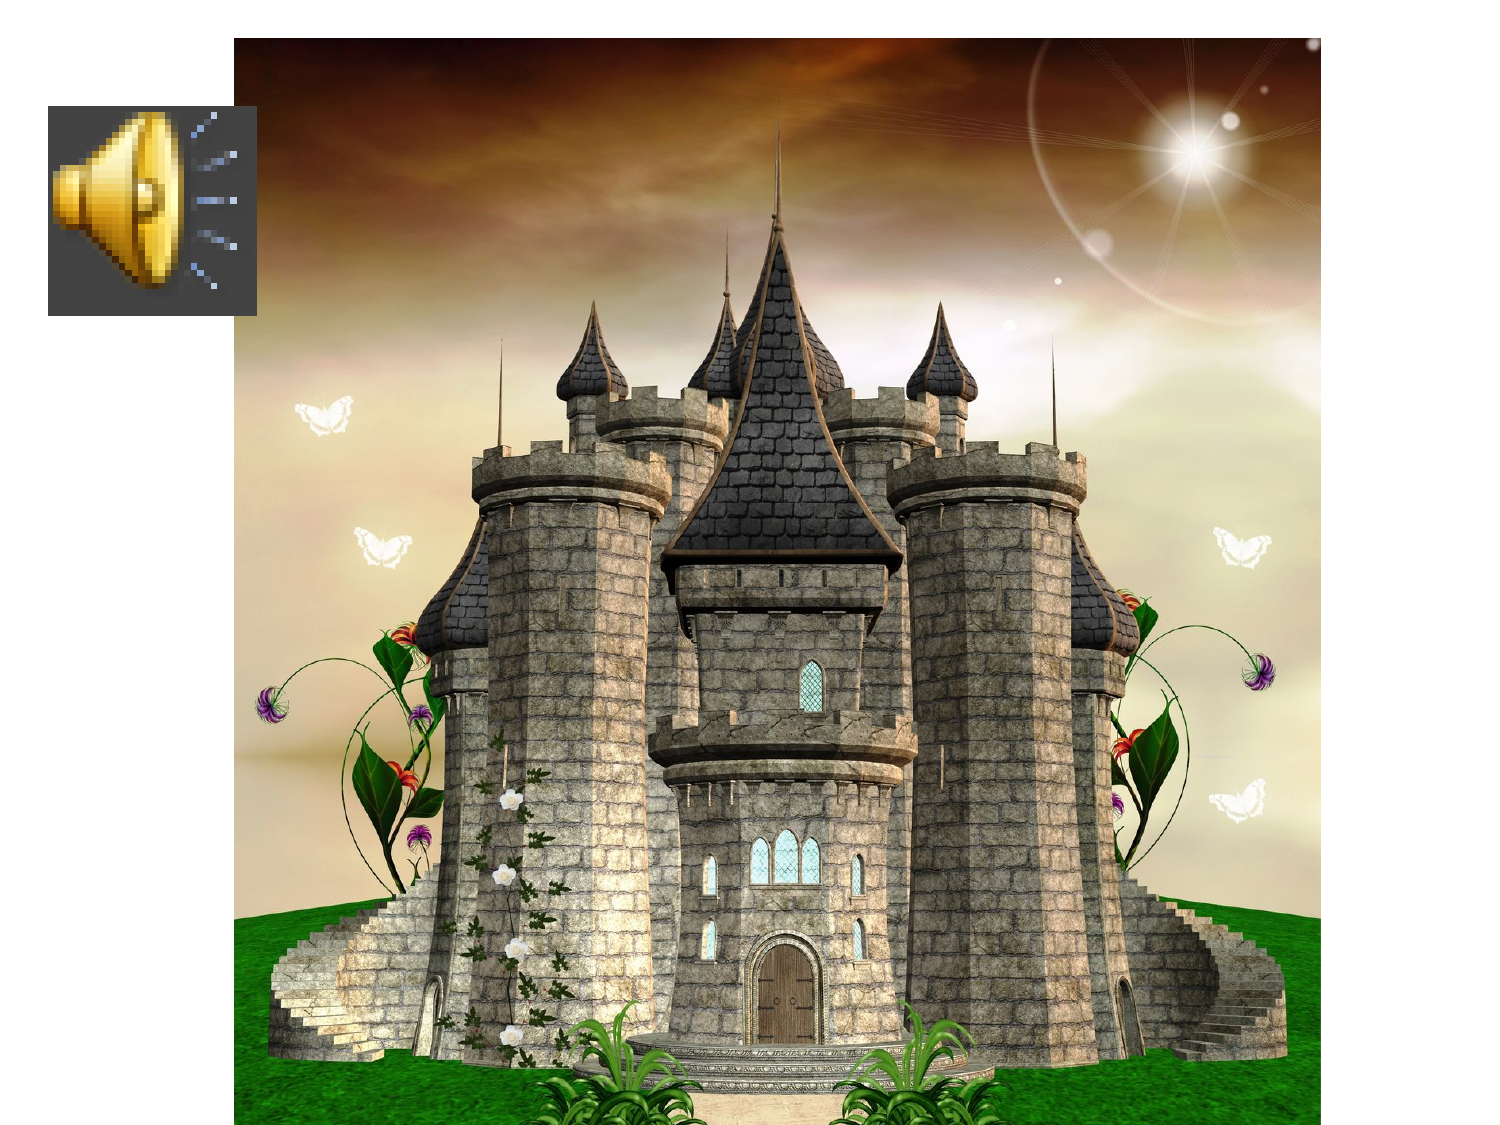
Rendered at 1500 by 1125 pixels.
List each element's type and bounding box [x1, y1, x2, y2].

picture [46, 38, 1321, 1125]
